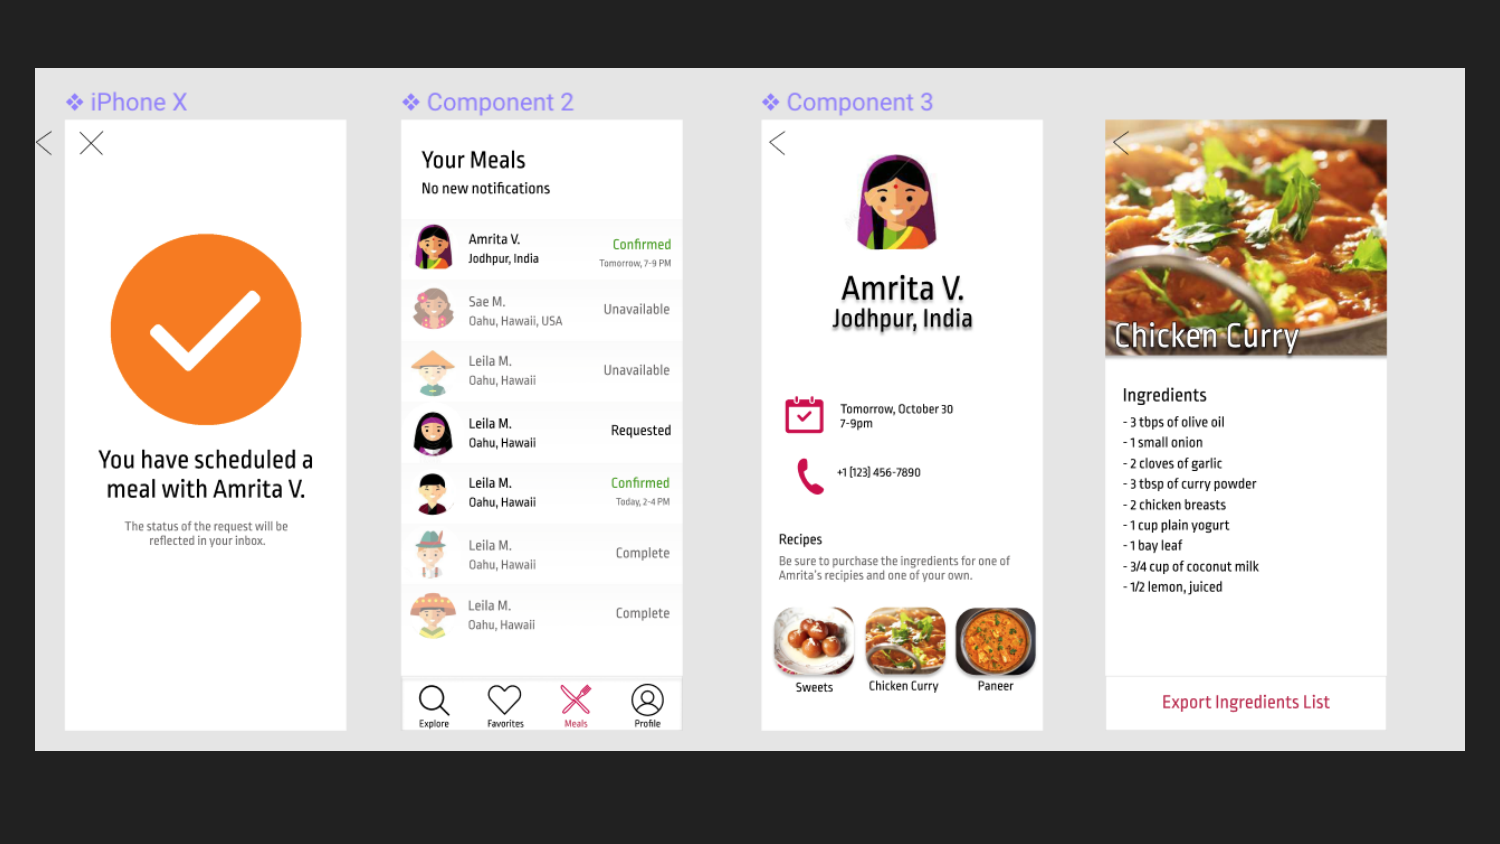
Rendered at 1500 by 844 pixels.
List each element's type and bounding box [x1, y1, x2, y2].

picture [34, 68, 1465, 751]
